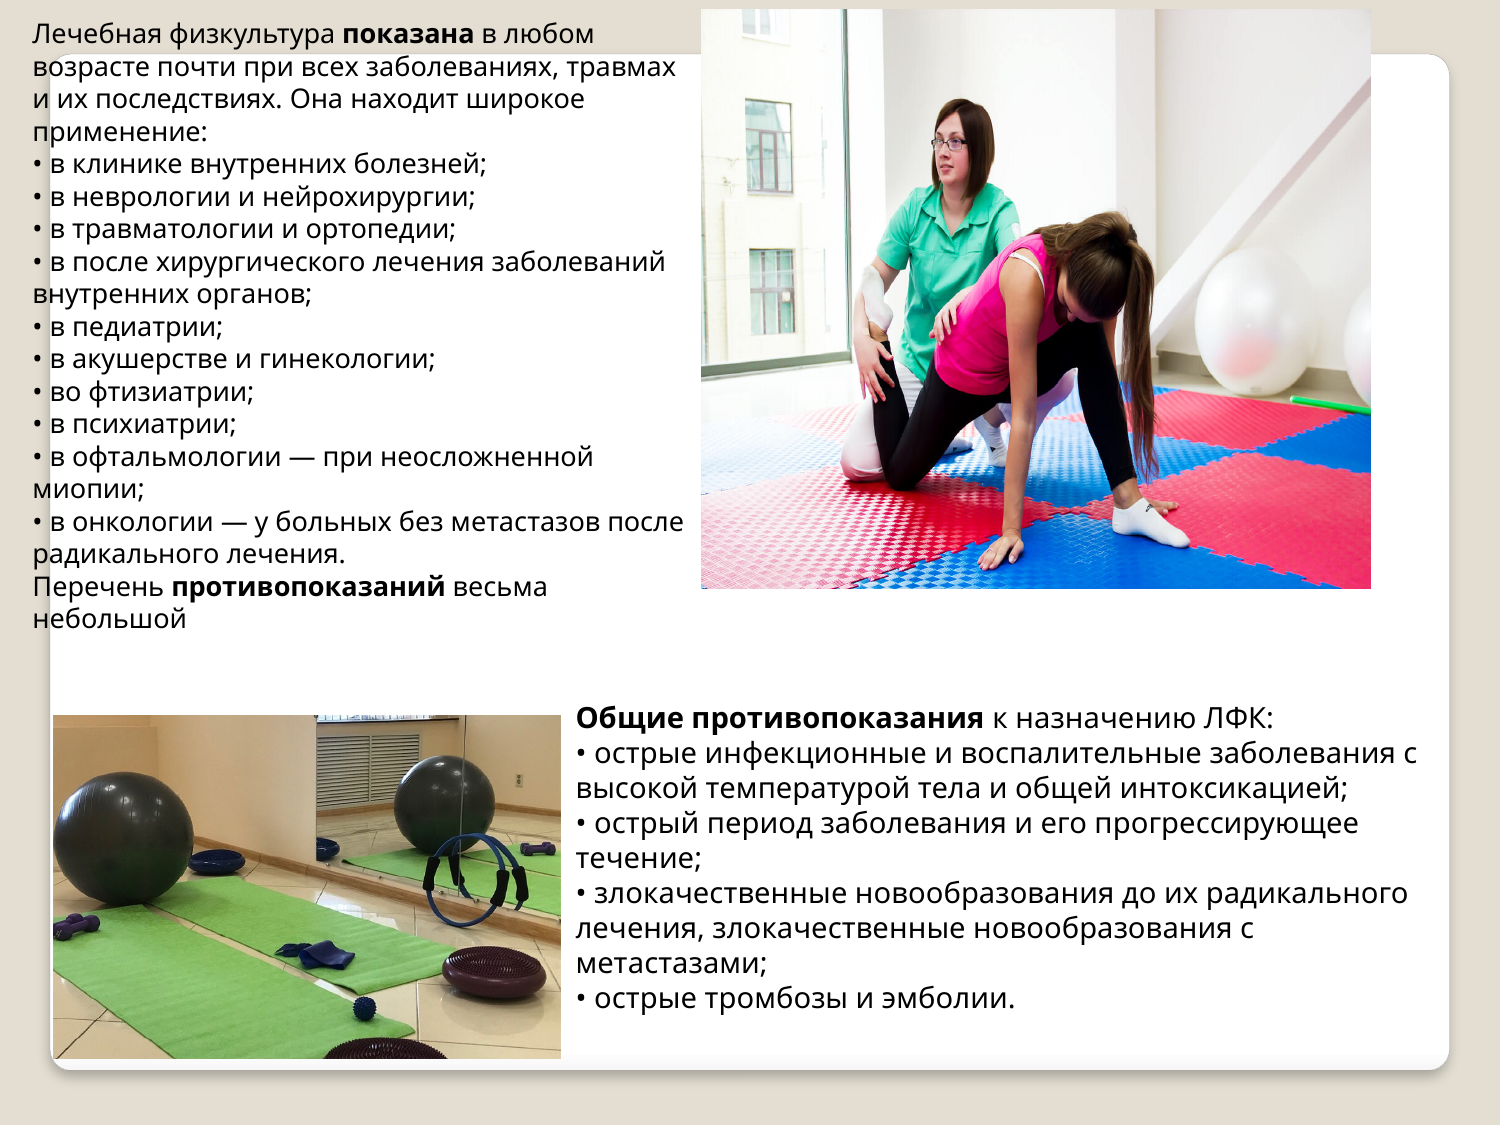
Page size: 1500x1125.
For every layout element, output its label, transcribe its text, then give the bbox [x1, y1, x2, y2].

picture [52, 715, 562, 1059]
text_box Общие противопоказания к назначению ЛФК: • острые инфекционные и воспалительные заболевания с высокой температурой тела и общей интоксикацией; • острый период заболевания и его прогрессирующее течение; • злокачественные новообразования до их радикального лечения, злокачественные новообразования с метастазами; • острые тромбозы и эмболии. [560, 692, 1450, 1022]
picture [701, 9, 1371, 589]
text_box Лечебная физкультура показана в любом возрасте почти при всех заболеваниях, травмах и их последствиях. Она находит широкое применение: • в клинике внутренних болезней; • в неврологии и нейрохирургии; • в травматологии и ортопедии; • в после хирургического лечения заболеваний внутренних органов; • в педиатрии; • в акушерстве и гинекологии; • во фтизиатрии; • в психиатрии; • в офтальмологии — при неосложненной миопии; • в онкологии — у больных без метастазов после радикального лечения. Перечень противопоказаний весьма небольшой [17, 9, 700, 642]
